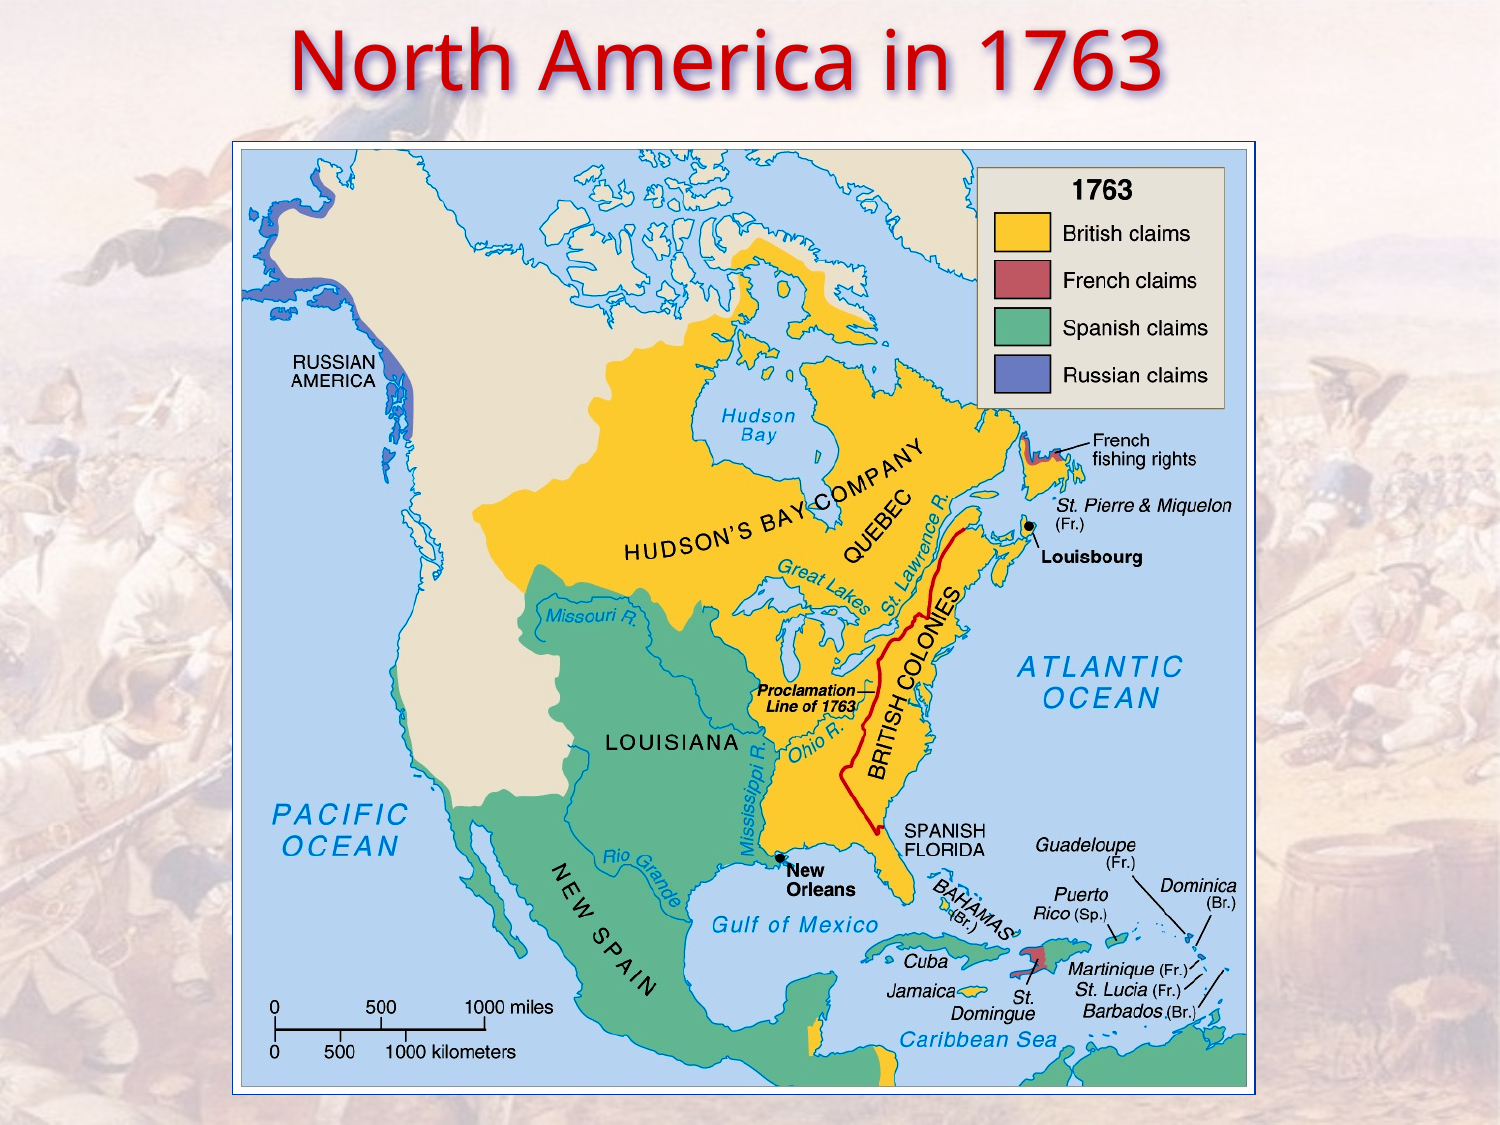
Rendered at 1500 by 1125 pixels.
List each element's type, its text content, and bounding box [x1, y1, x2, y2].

picture [233, 142, 1255, 1094]
text_box North America in 1763 [129, 0, 1323, 116]
